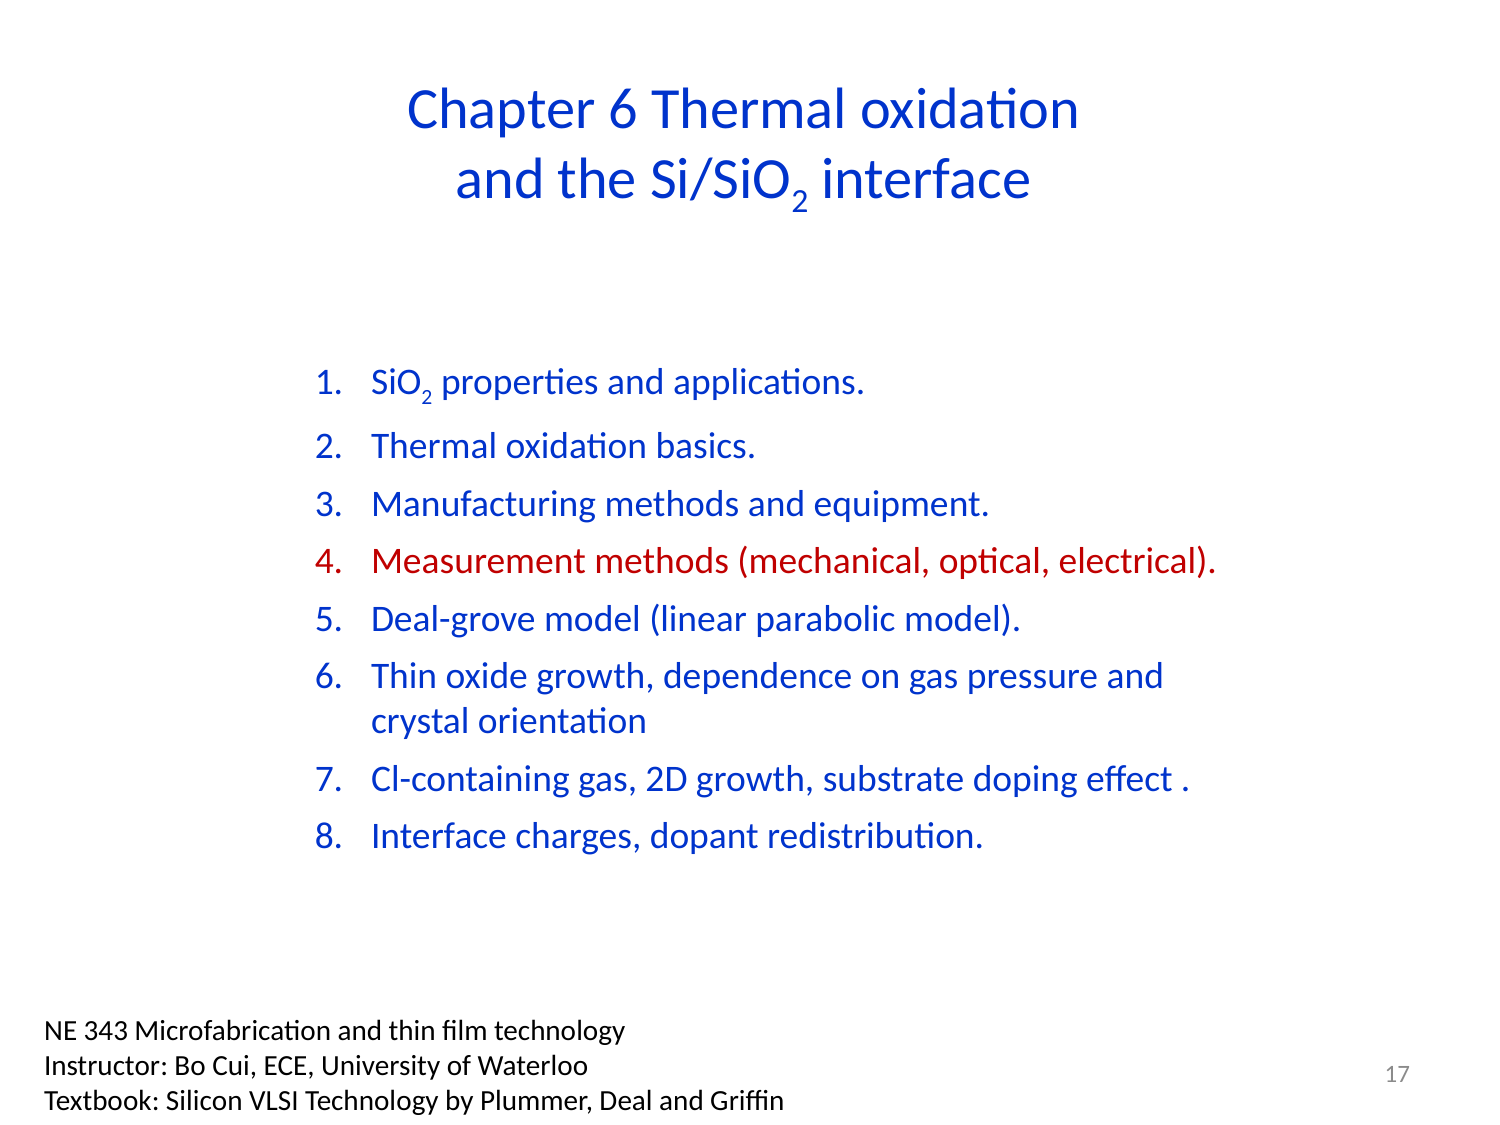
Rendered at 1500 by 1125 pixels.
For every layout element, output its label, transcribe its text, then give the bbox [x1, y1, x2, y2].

text_box NE 343 Microfabrication and thin film technology Instructor: Bo Cui, ECE, University of Waterloo Textbook: Silicon VLSI Technology by Plummer, Deal and Griffin [29, 1003, 801, 1124]
slide_number 17 [1074, 1042, 1425, 1103]
text_box SiO2 properties and applications. Thermal oxidation basics. Manufacturing methods and equipment. Measurement methods (mechanical, optical, electrical). Deal-grove model (linear parabolic model). Thin oxide growth, dependence on gas pressure and crystal orientation Cl-containing gas, 2D growth, substrate doping effect . Interface charges, dopant redistribution. [300, 349, 1238, 864]
text_box Chapter 6 Thermal oxidation and the Si/SiO2 interface [387, 62, 1100, 227]
